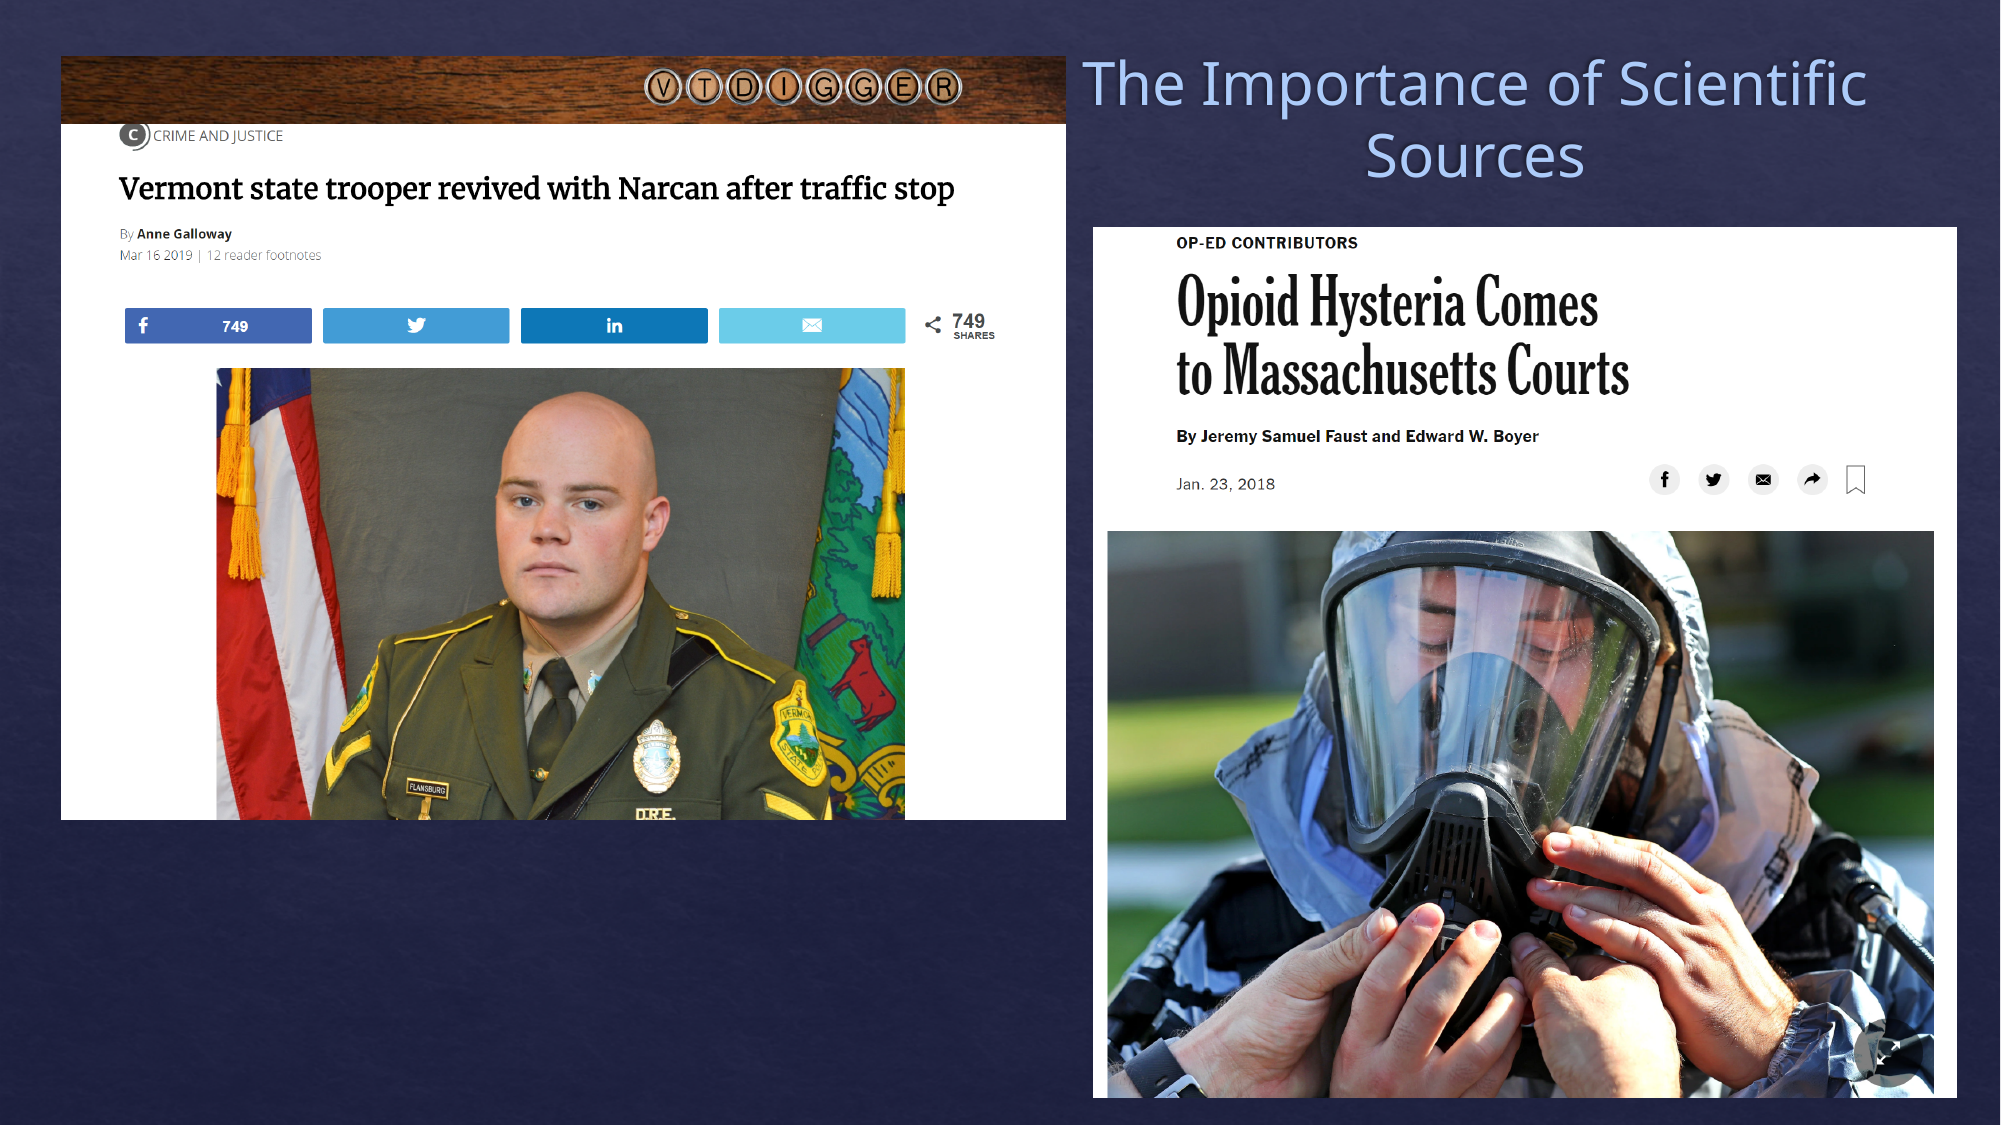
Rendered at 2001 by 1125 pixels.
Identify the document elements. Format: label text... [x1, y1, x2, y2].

title The Importance of Scientific Sources [1028, 37, 1924, 197]
picture [61, 56, 1066, 821]
picture [1092, 226, 1958, 1099]
